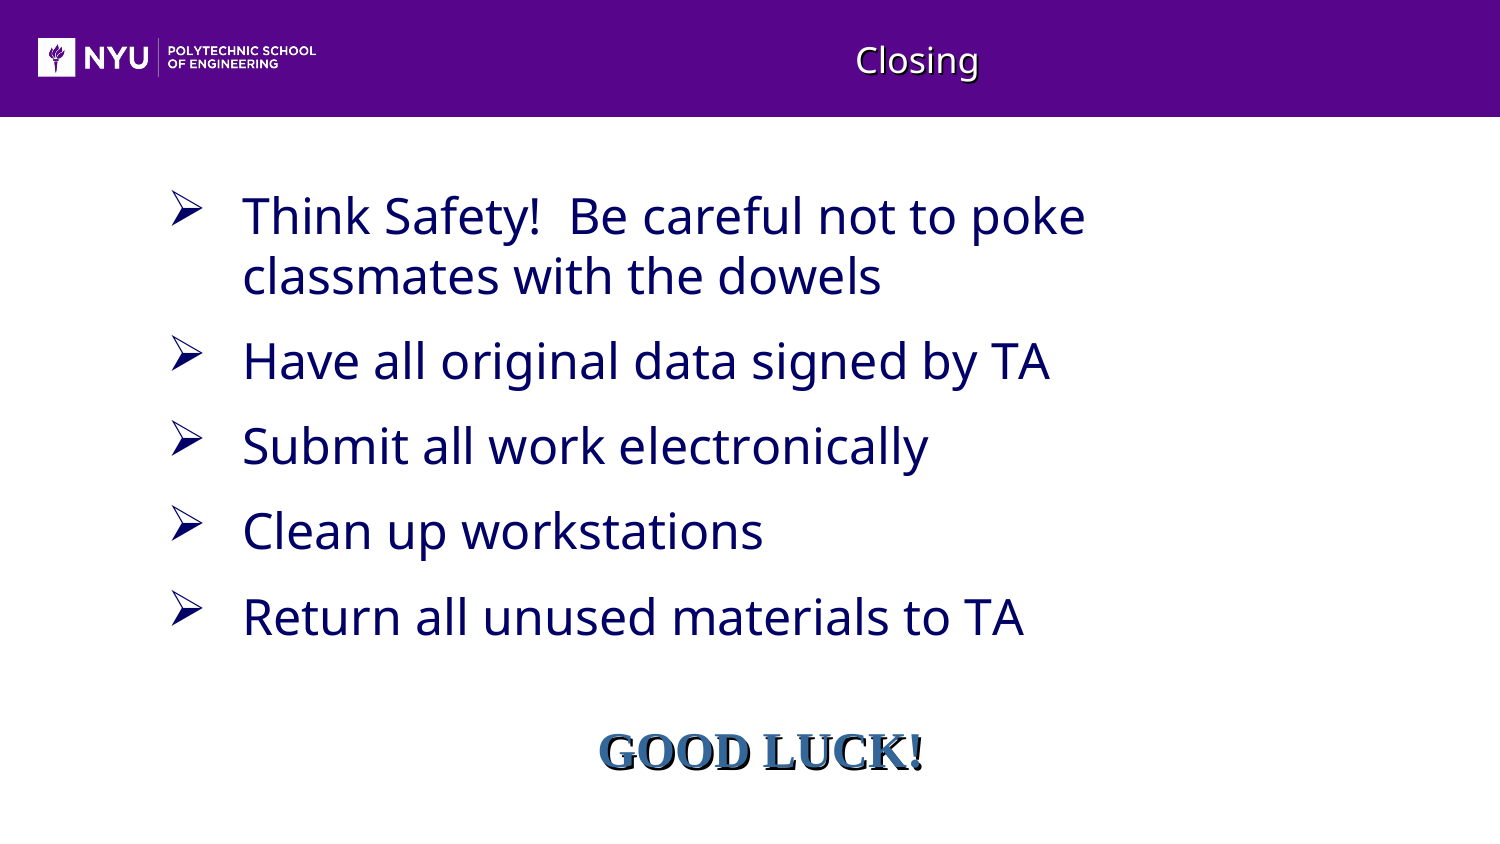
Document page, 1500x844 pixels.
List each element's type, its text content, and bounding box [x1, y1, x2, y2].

text_box Think Safety! Be careful not to poke classmates with the dowels Have all original data signed by TA Submit all work electronically Clean up workstations Return all unused materials to TA [152, 177, 1369, 804]
list Closing [372, 37, 1463, 81]
picture [38, 38, 316, 77]
text_box GOOD LUCK! [582, 710, 939, 786]
